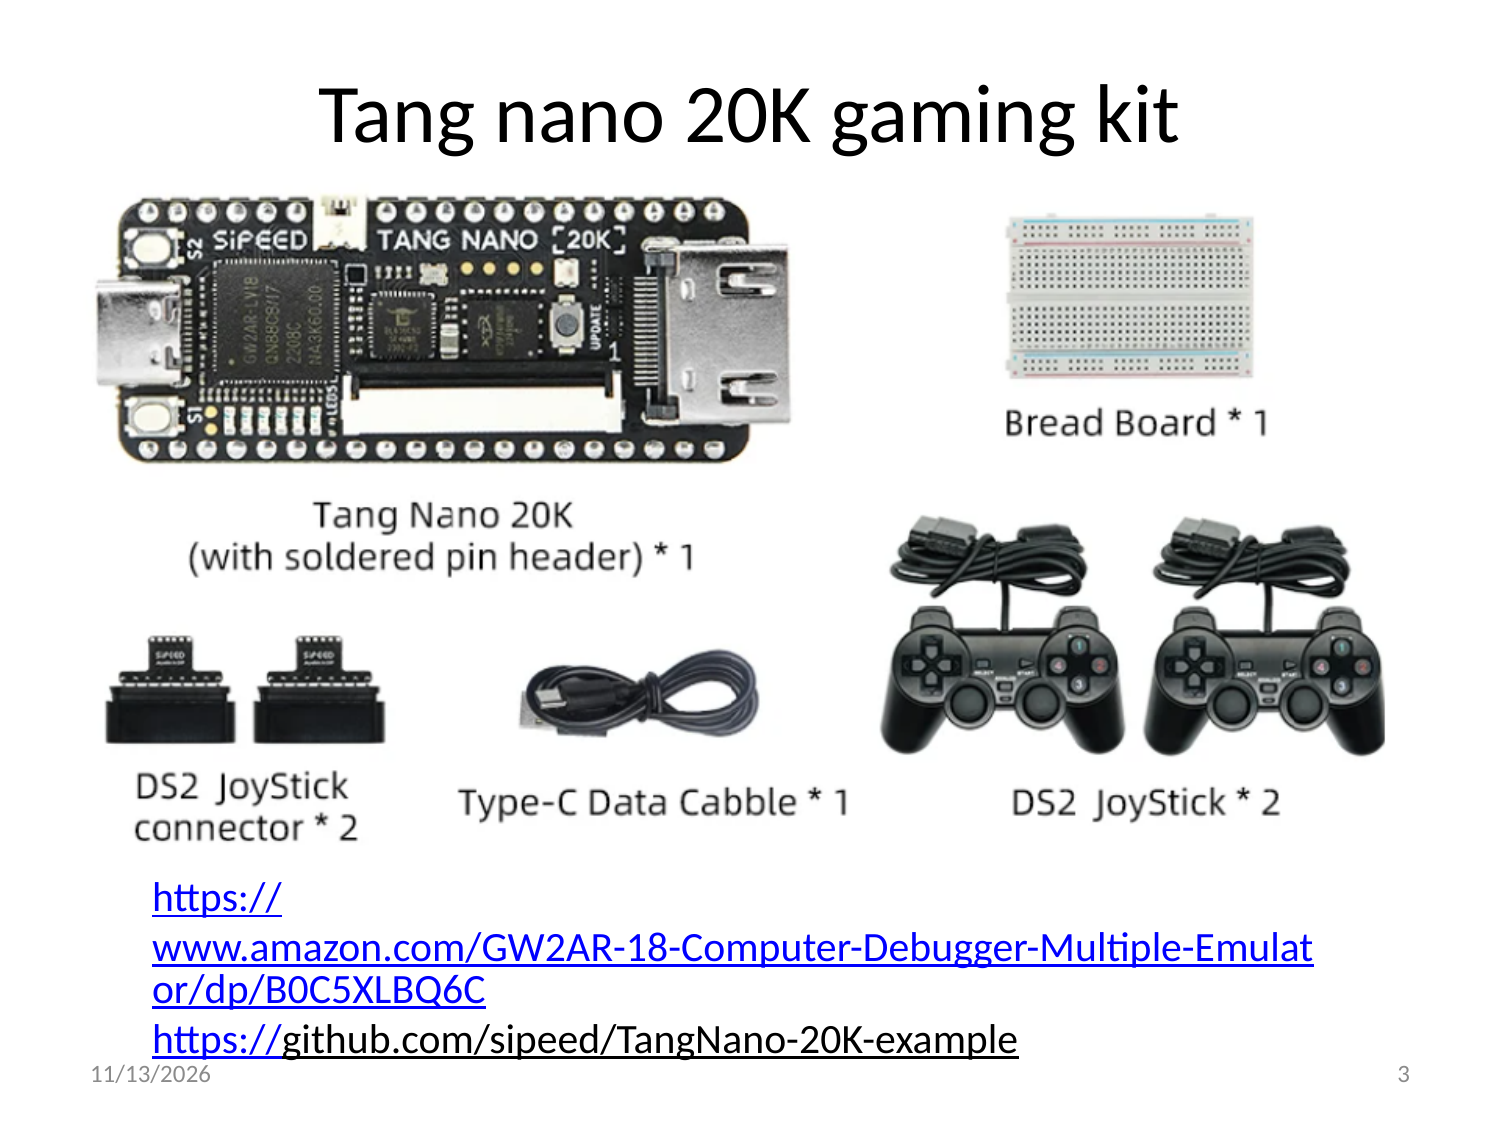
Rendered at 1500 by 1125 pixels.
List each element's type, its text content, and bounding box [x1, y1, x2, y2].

slide_number 3 [1074, 1042, 1425, 1103]
title Tang nano 20K gaming kit [75, 50, 1425, 168]
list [74, 174, 1396, 852]
text_box https://www.amazon.com/GW2AR-18-Computer-Debugger-Multiple-Emulator/dp/B0C5XLBQ6C https://github.com/sipeed/TangNano-20K-example [137, 862, 1350, 1028]
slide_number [75, 1042, 425, 1103]
